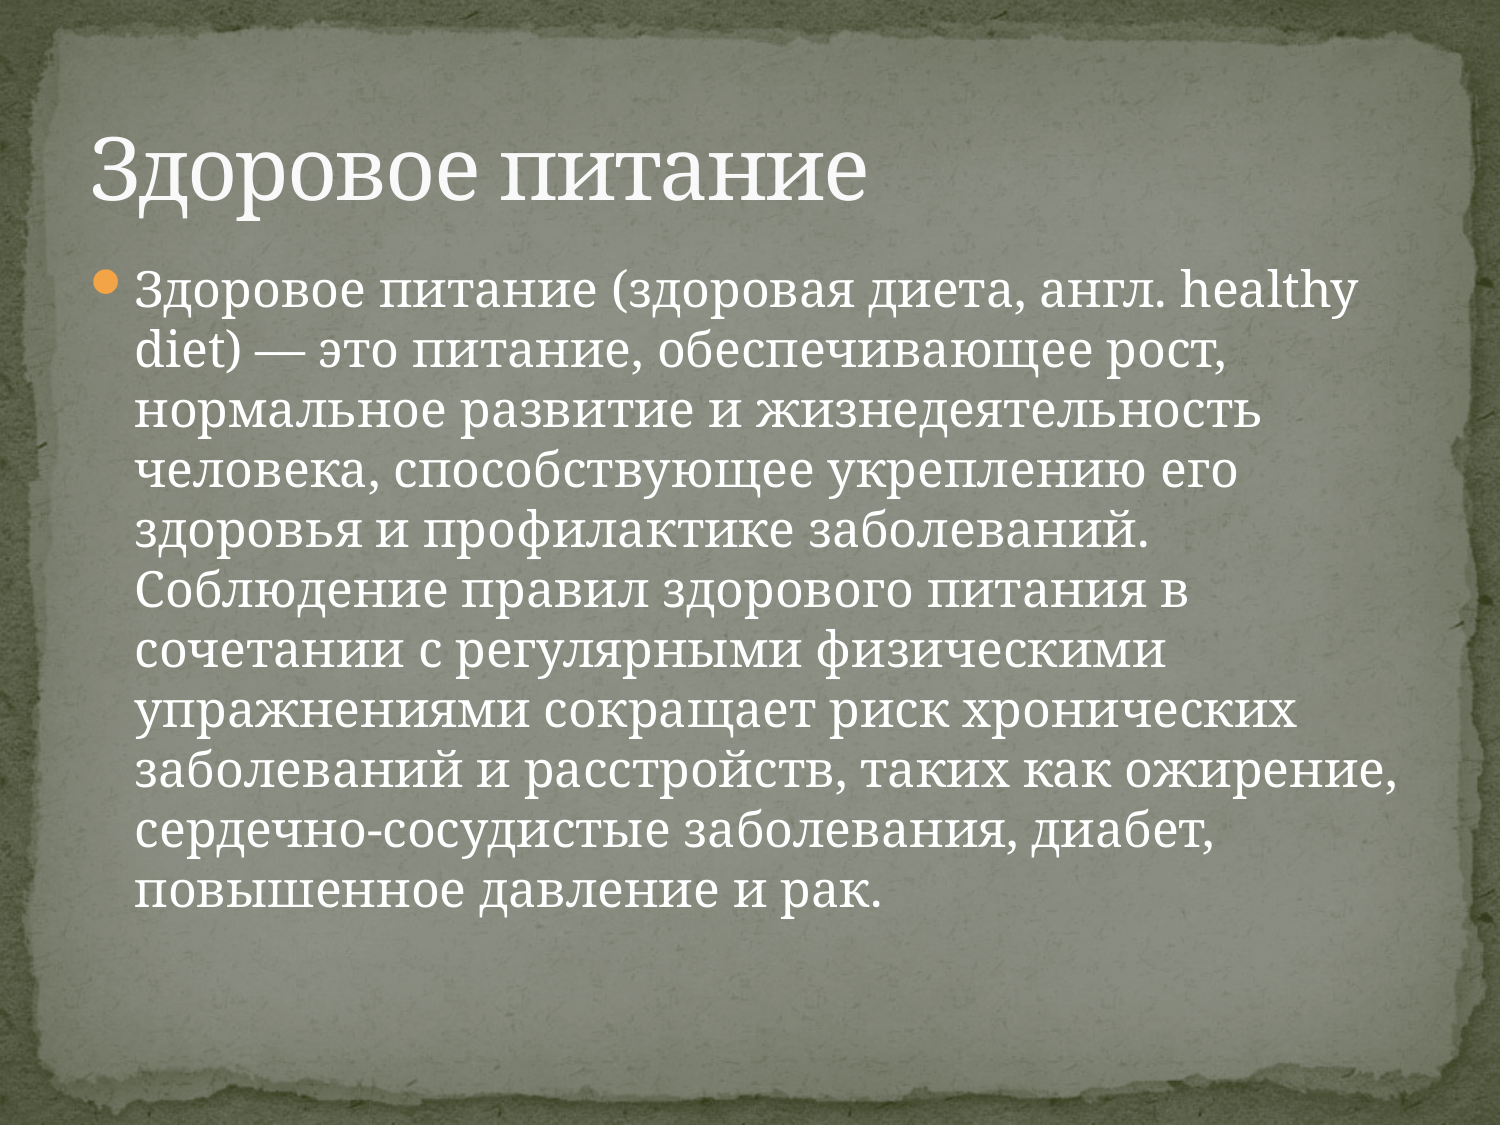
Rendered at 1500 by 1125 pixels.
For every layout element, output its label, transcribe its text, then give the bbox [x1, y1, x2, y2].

list Здоровое питание (здоровая диета, англ. healthy diet) — это питание, обеспечивающее рост, нормальное развитие и жизнедеятельность человека, способствующее укреплению его здоровья и профилактике заболеваний. Соблюдение правил здорового питания в сочетании с регулярными физическими упражнениями сокращает риск хронических заболеваний и расстройств, таких как ожирение, сердечно-сосудистые заболевания, диабет, повышенное давление и рак. [75, 249, 1425, 1000]
title Здоровое питание [74, 24, 1425, 225]
